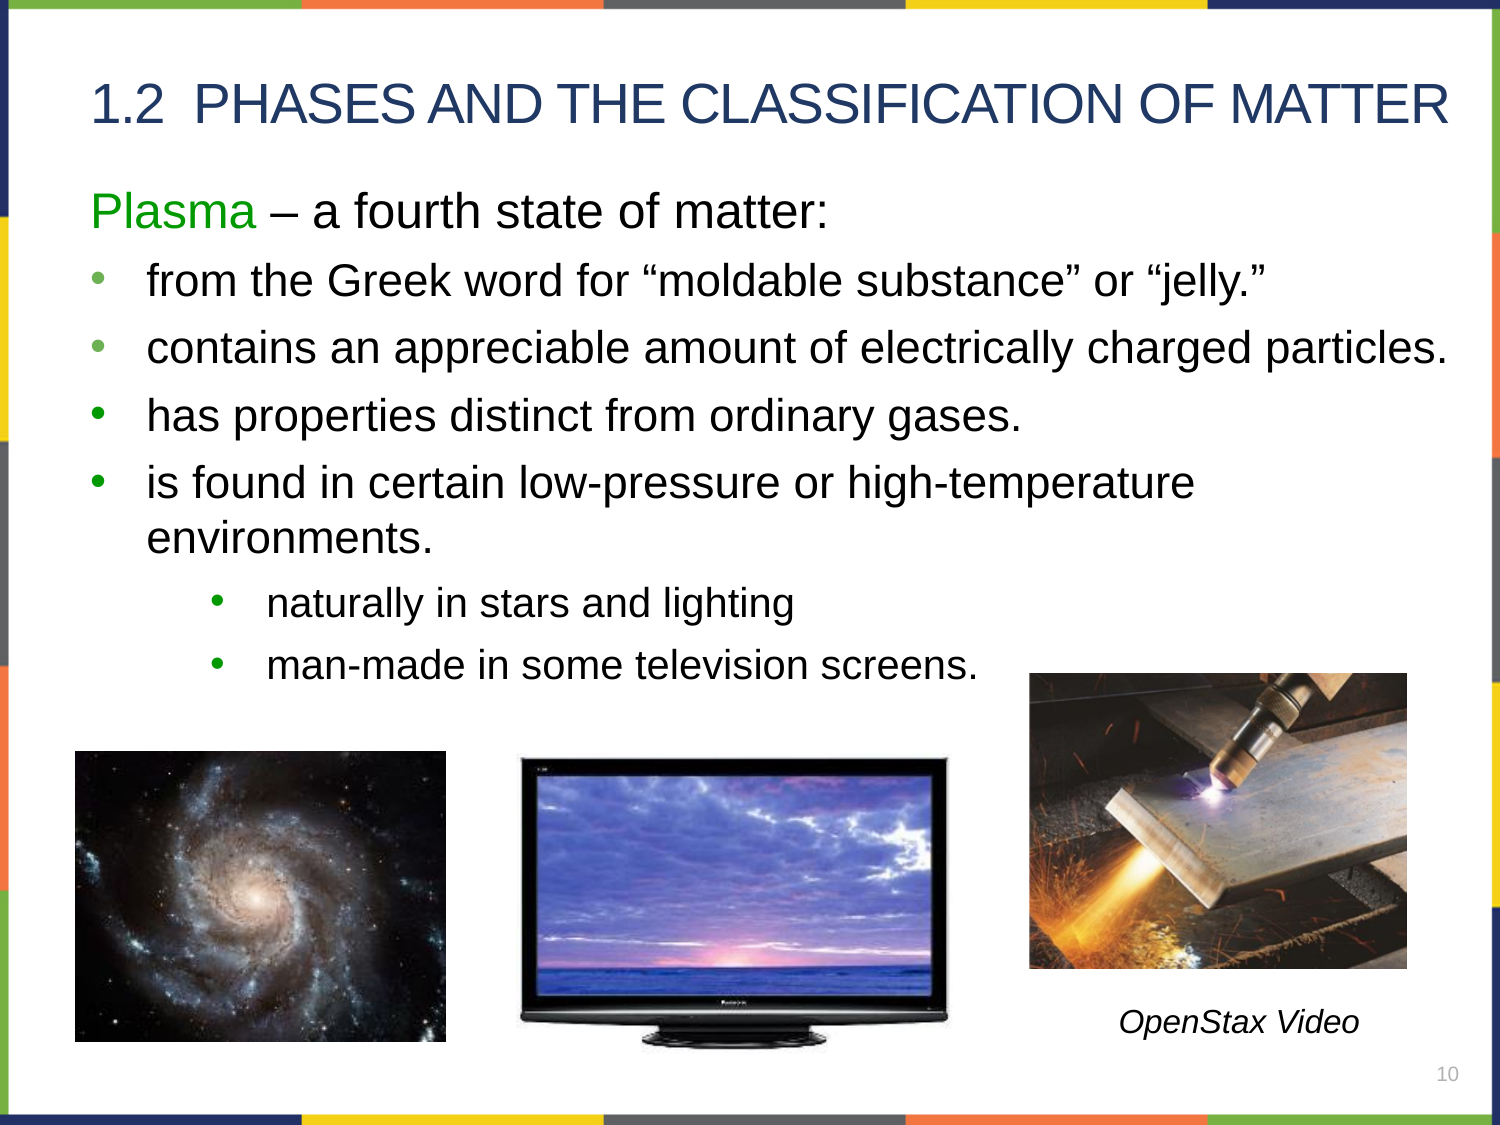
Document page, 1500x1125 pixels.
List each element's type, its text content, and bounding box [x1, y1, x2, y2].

slide_number 10 [1136, 1042, 1475, 1103]
picture [0, 0, 1500, 1125]
text_box OpenStax Video [1029, 993, 1450, 1048]
title 1.2 phases and the classification of matter [75, 57, 1475, 143]
text_box Plasma – a fourth state of matter: from the Greek word for “moldable substance” or “jelly.” contains an appreciable amount of electrically charged particles. has properties distinct from ordinary gases. is found in certain low-pressure or high-temperature environments. naturally in stars and lighting man-made in some television screens. [74, 170, 1478, 752]
